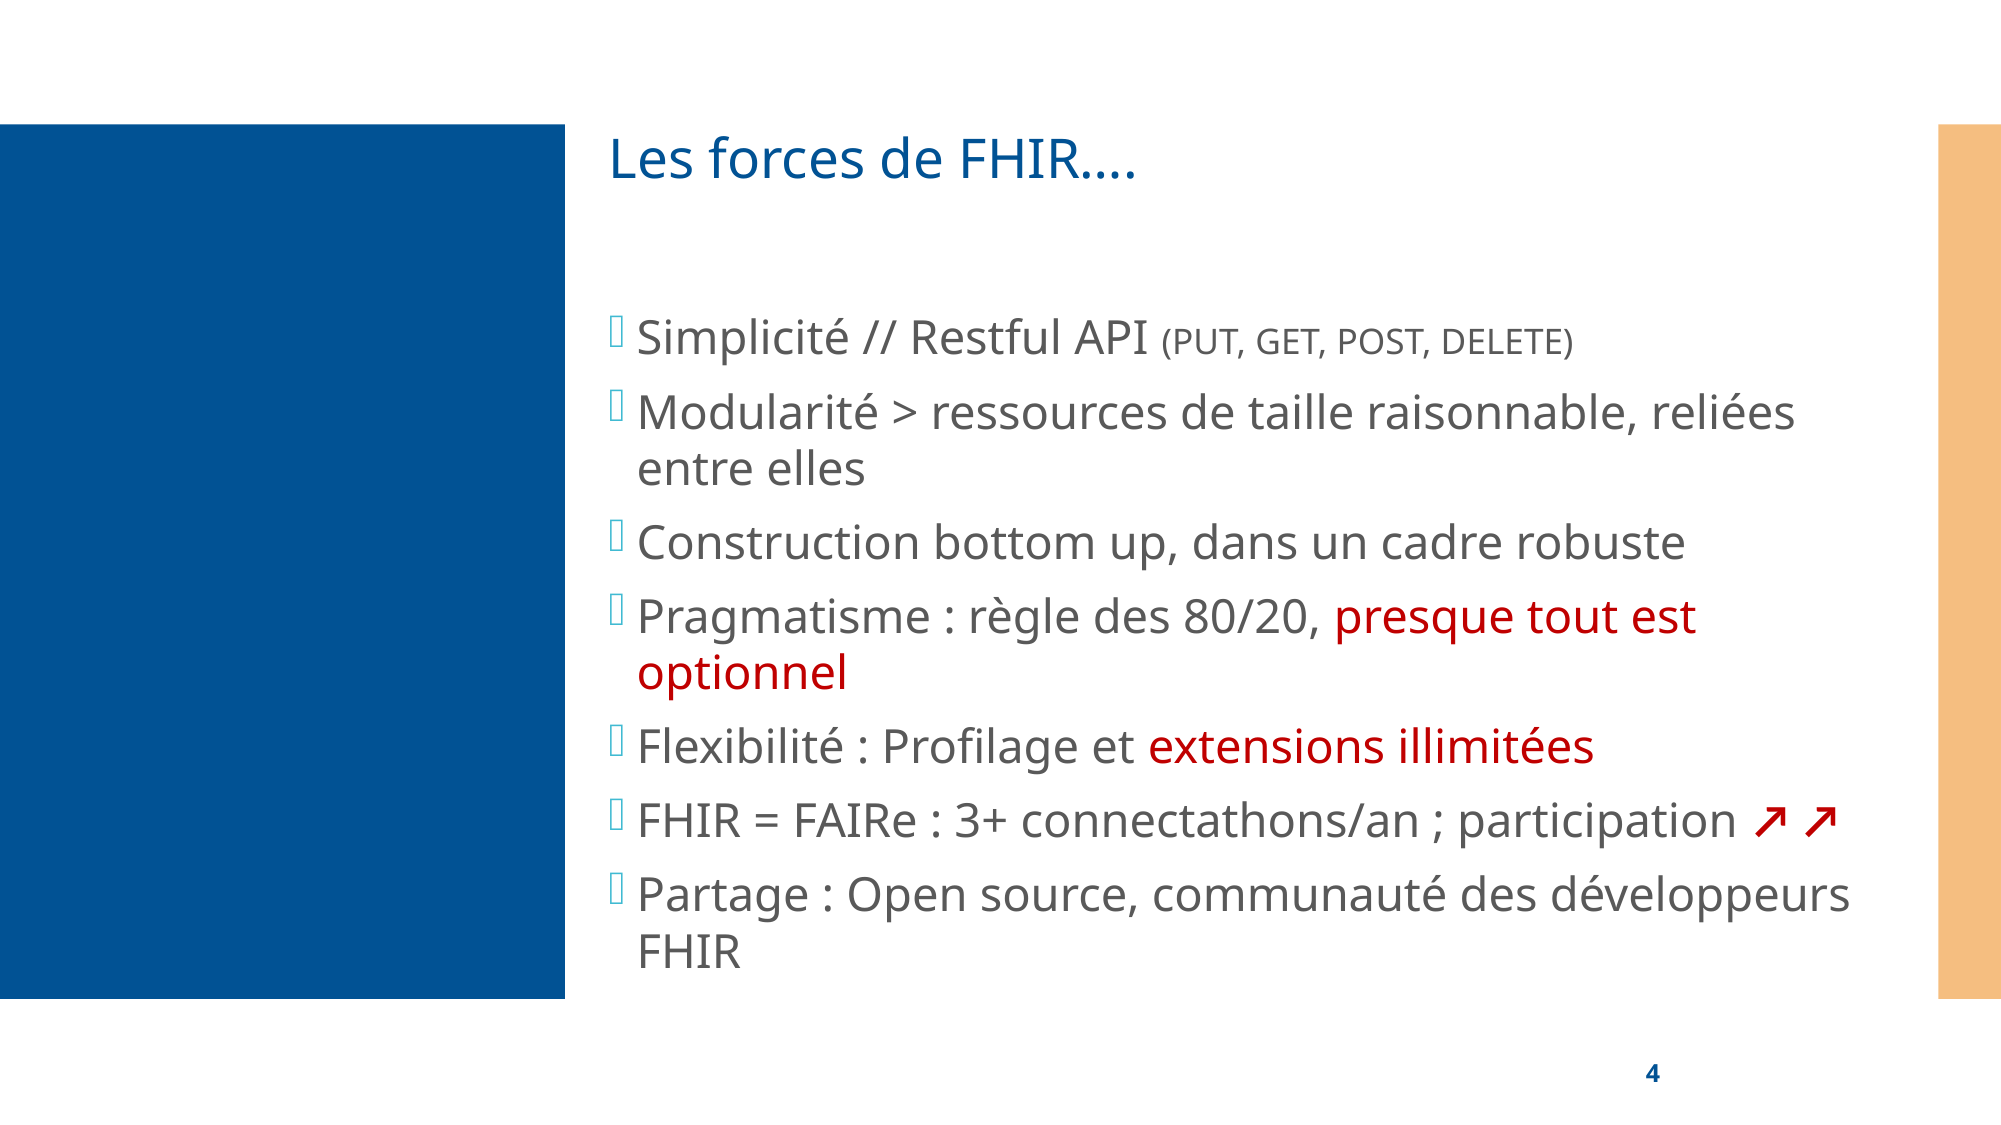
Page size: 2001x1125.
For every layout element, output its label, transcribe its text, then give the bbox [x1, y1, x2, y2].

slide_number 4 [1590, 1042, 1675, 1106]
list Les forces de FHIR…. Simplicité // Restful API (PUT, GET, POST, DELETE) Modularité > ressources de taille raisonnable, reliées entre elles Construction bottom up, dans un cadre robuste Pragmatisme : règle des 80/20, presque tout est optionnel Flexibilité : Profilage et extensions illimitées FHIR = FAIRe : 3+ connectathons/an ; participation ↗ ↗ Partage : Open source, communauté des développeurs FHIR [593, 123, 1905, 990]
